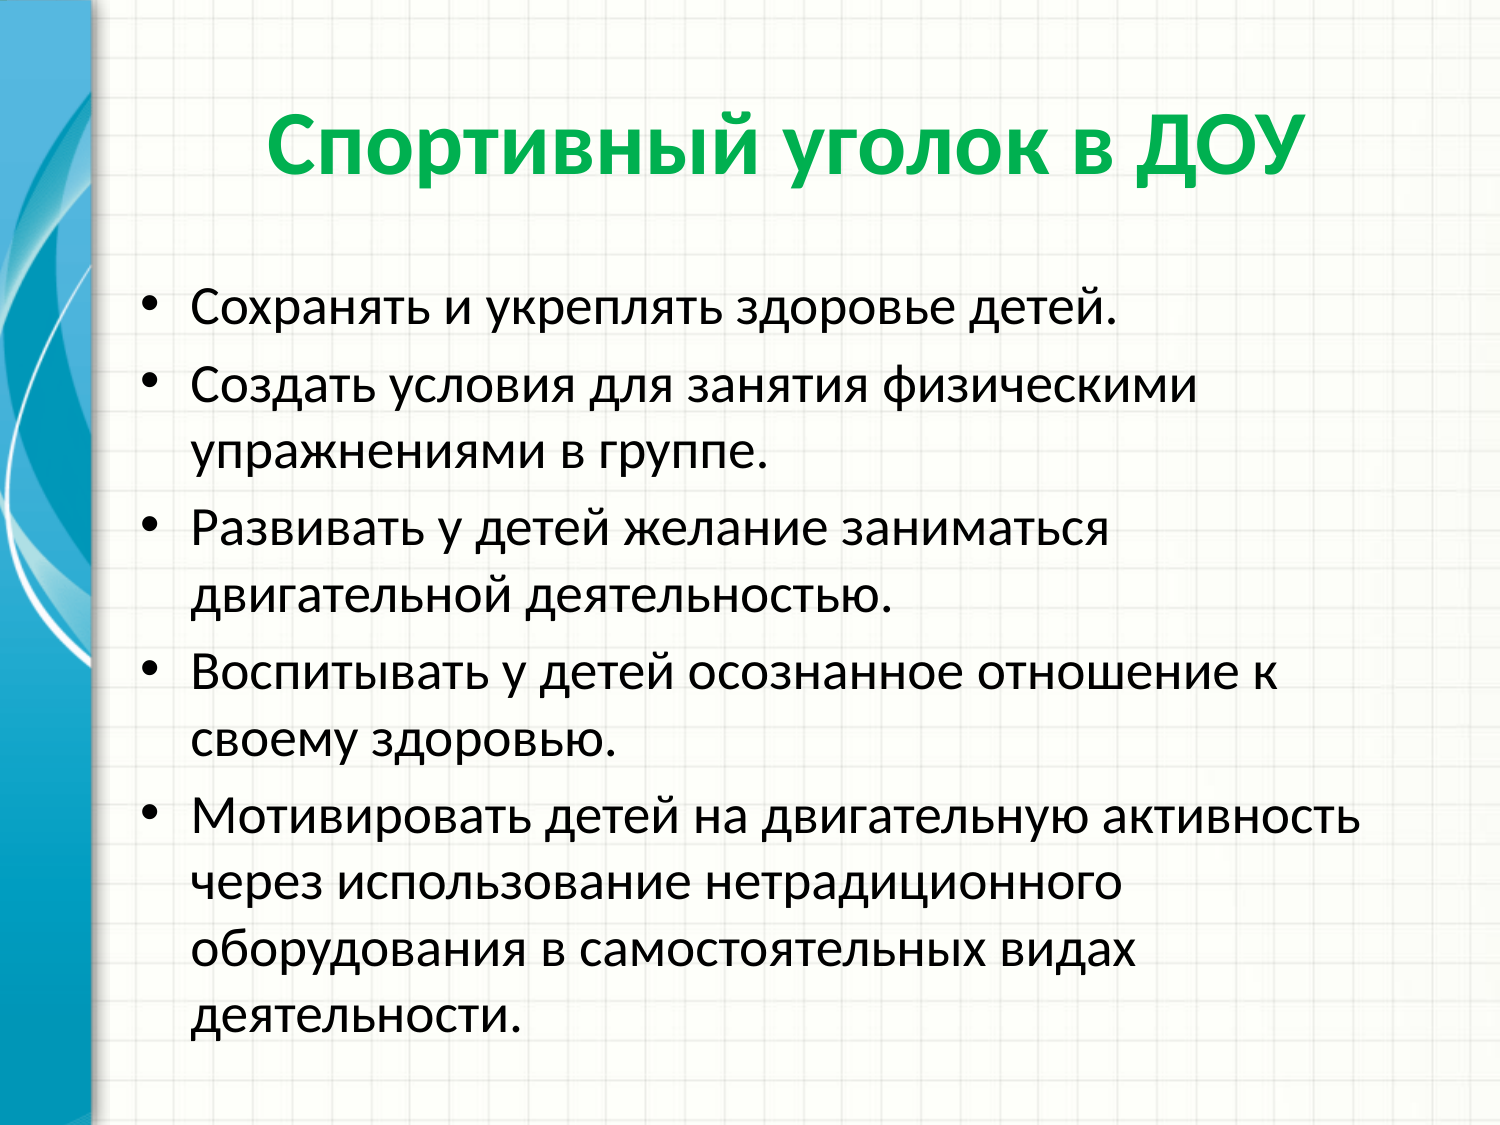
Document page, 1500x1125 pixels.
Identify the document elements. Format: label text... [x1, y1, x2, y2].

picture [0, 0, 1500, 1125]
list Сохранять и укреплять здоровье детей. Создать условия для занятия физическими упражнениями в группе. Развивать у детей желание заниматься двигательной деятельностью. Воспитывать у детей осознанное отношение к своему здоровью. Мотивировать детей на двигательную активность через использование нетрадиционного оборудования в самостоятельных видах деятельности. [125, 261, 1450, 1059]
title Спортивный уголок в ДОУ [125, 44, 1450, 232]
